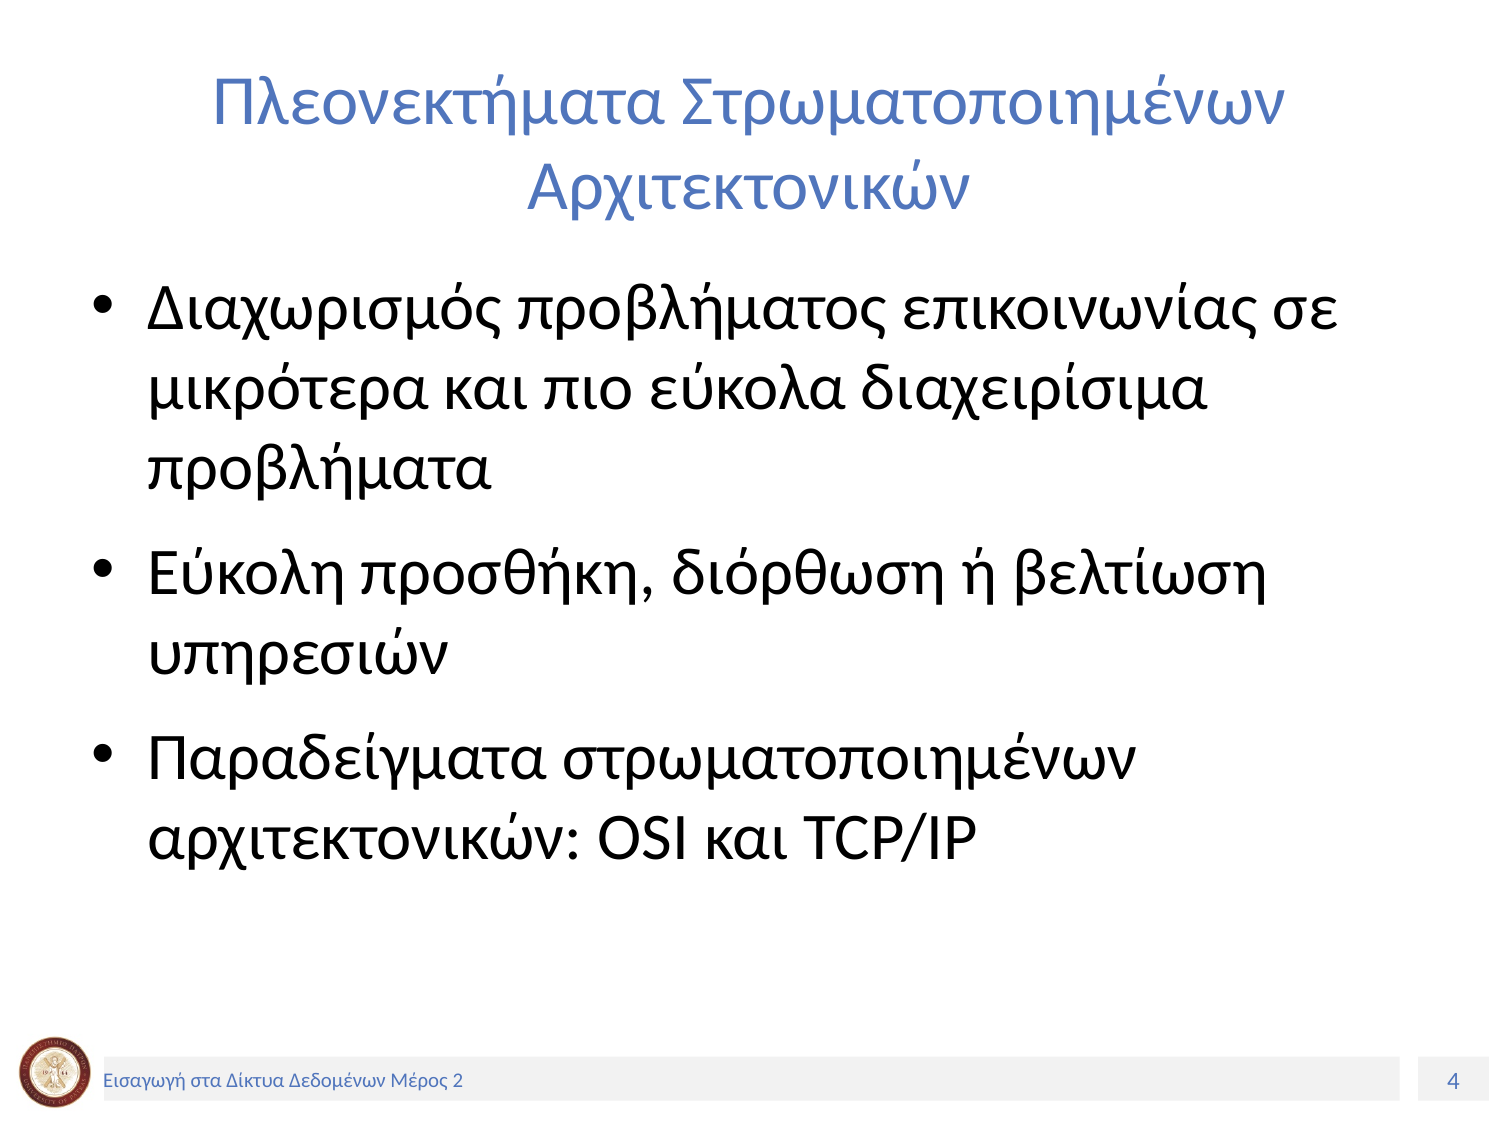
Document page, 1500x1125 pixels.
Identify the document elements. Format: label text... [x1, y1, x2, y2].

title Πλεονεκτήματα Στρωματοποιημένων Αρχιτεκτονικών [75, 45, 1425, 233]
picture [5, 1023, 104, 1121]
list Διαχωρισμός προβλήματος επικοινωνίας σε μικρότερα και πιο εύκολα διαχειρίσιμα προβλήματα Εύκολη προσθήκη, διόρθωση ή βελτίωση υπηρεσιών Παραδείγματα στρωματοποιημένων αρχιτεκτονικών: OSI και TCP/IP [76, 255, 1427, 998]
